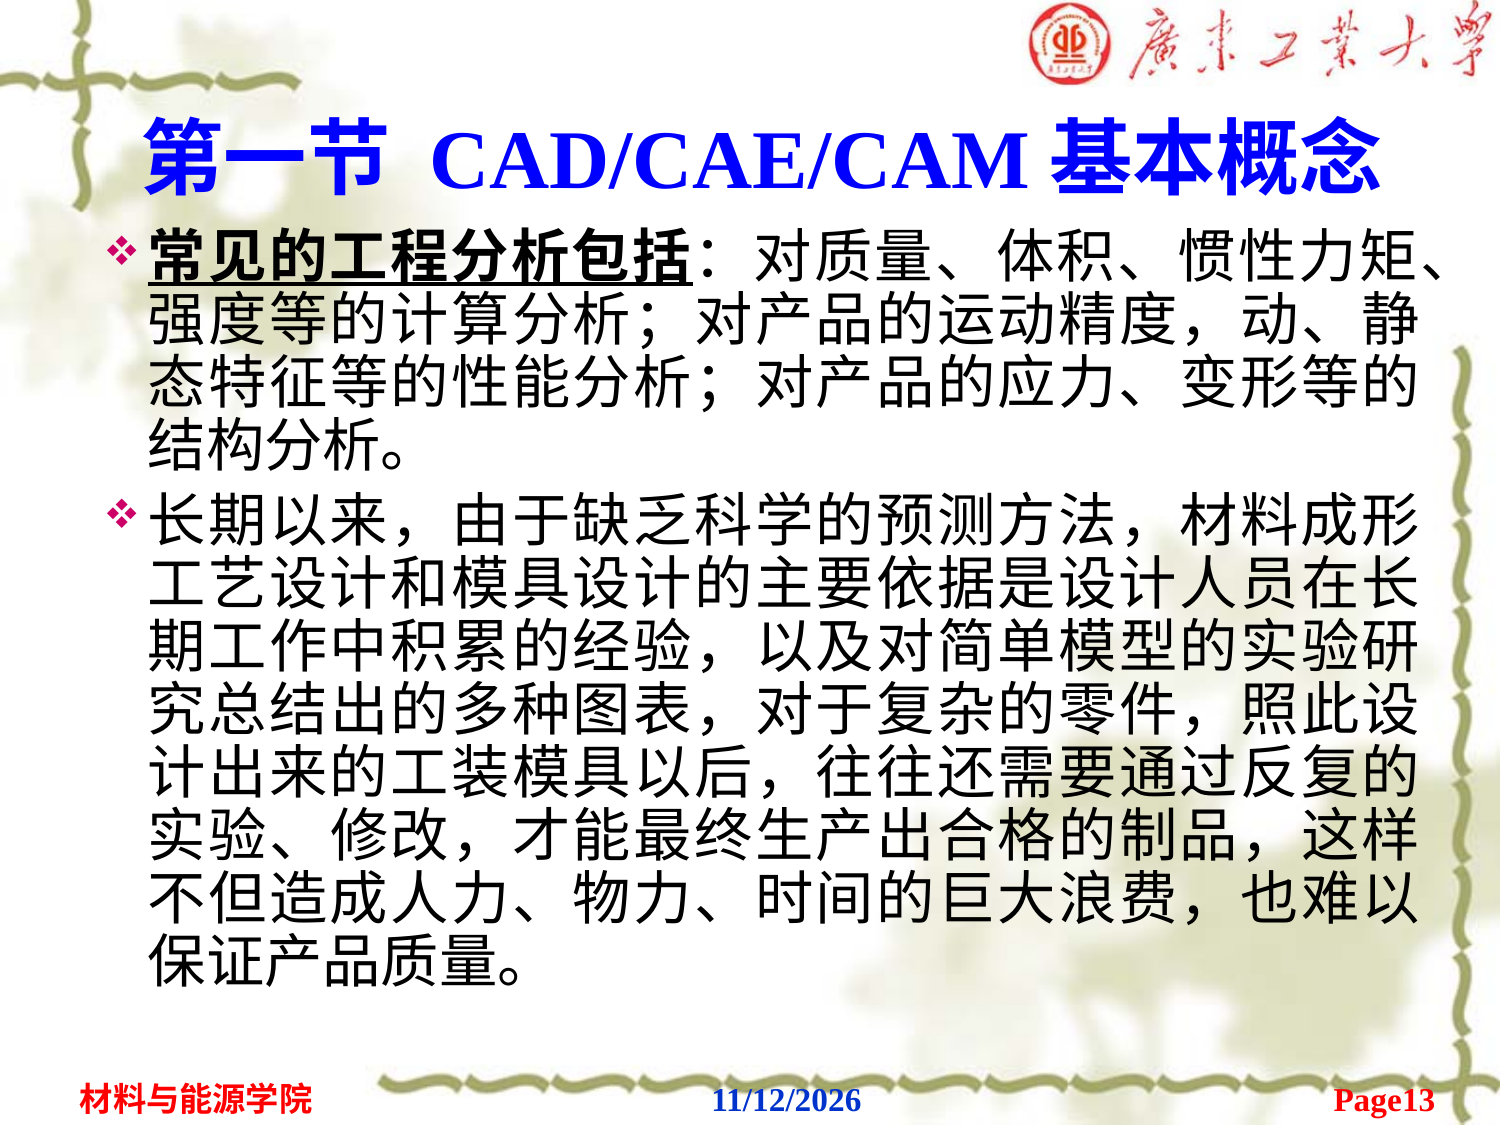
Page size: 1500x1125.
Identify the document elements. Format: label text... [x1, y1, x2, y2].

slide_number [598, 1070, 975, 1118]
footer 材料与能源学院 [64, 1070, 540, 1118]
slide_number Page13 [1074, 1070, 1451, 1118]
picture [0, 0, 1500, 1125]
title 第一节 CAD/CAE/CAM基本概念 [88, 90, 1436, 220]
list 常见的工程分析包括：对质量、体积、惯性力矩、强度等的计算分析；对产品的运动精度，动、静态特征等的性能分析；对产品的应力、变形等的结构分析。 长期以来，由于缺乏科学的预测方法，材料成形工艺设计和模具设计的主要依据是设计人员在长期工作中积累的经验，以及对简单模型的实验研究总结出的多种图表，对于复杂的零件，照此设计出来的工装模具以后，往往还需要通过反复的实验、修改，才能最终生产出合格的制品，这样不但造成人力、物力、时间的巨大浪费，也难以保证产品质量。 [88, 220, 1436, 1059]
